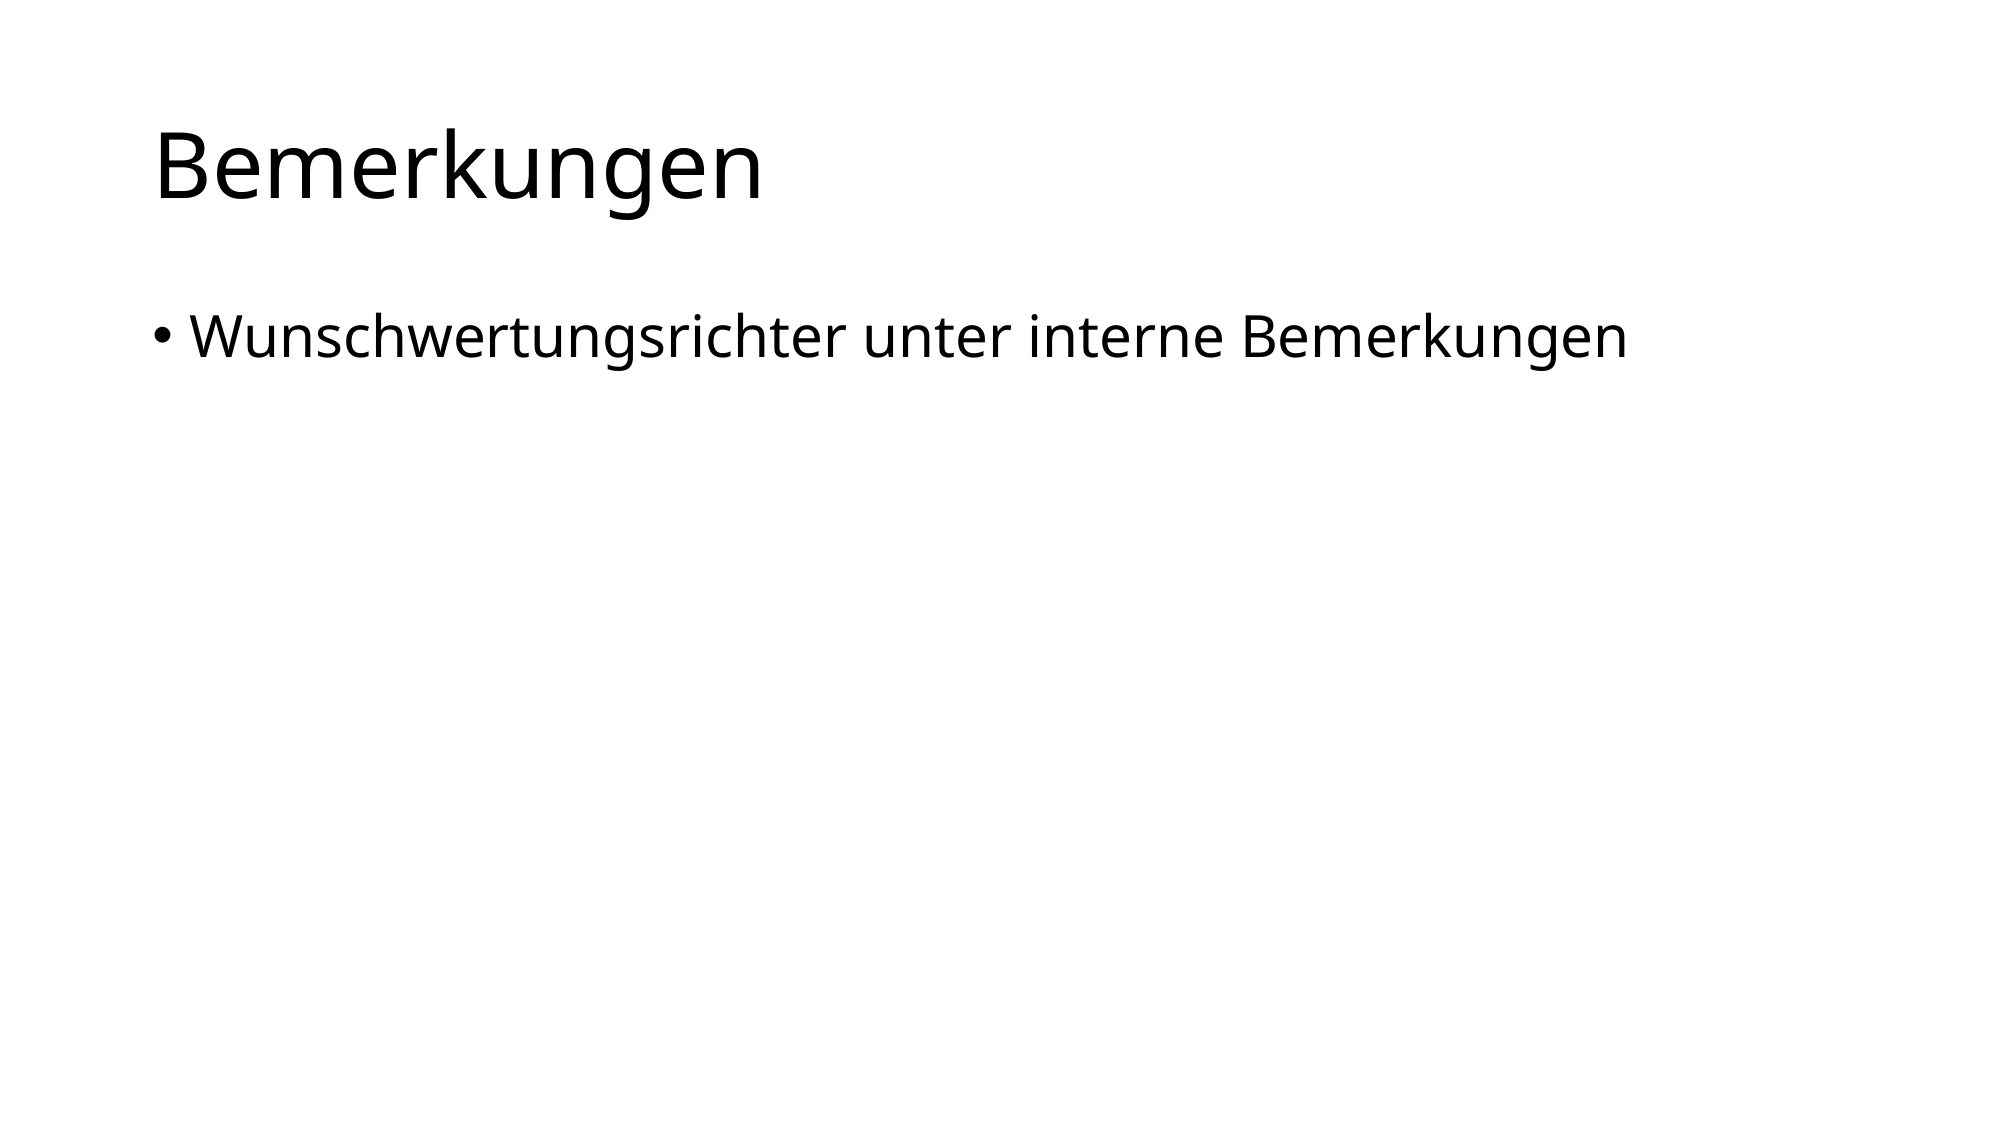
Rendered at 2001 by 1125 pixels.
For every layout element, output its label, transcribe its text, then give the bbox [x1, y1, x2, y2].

title Bemerkungen [137, 59, 1863, 278]
list Wunschwertungsrichter unter interne Bemerkungen [137, 299, 1863, 1014]
